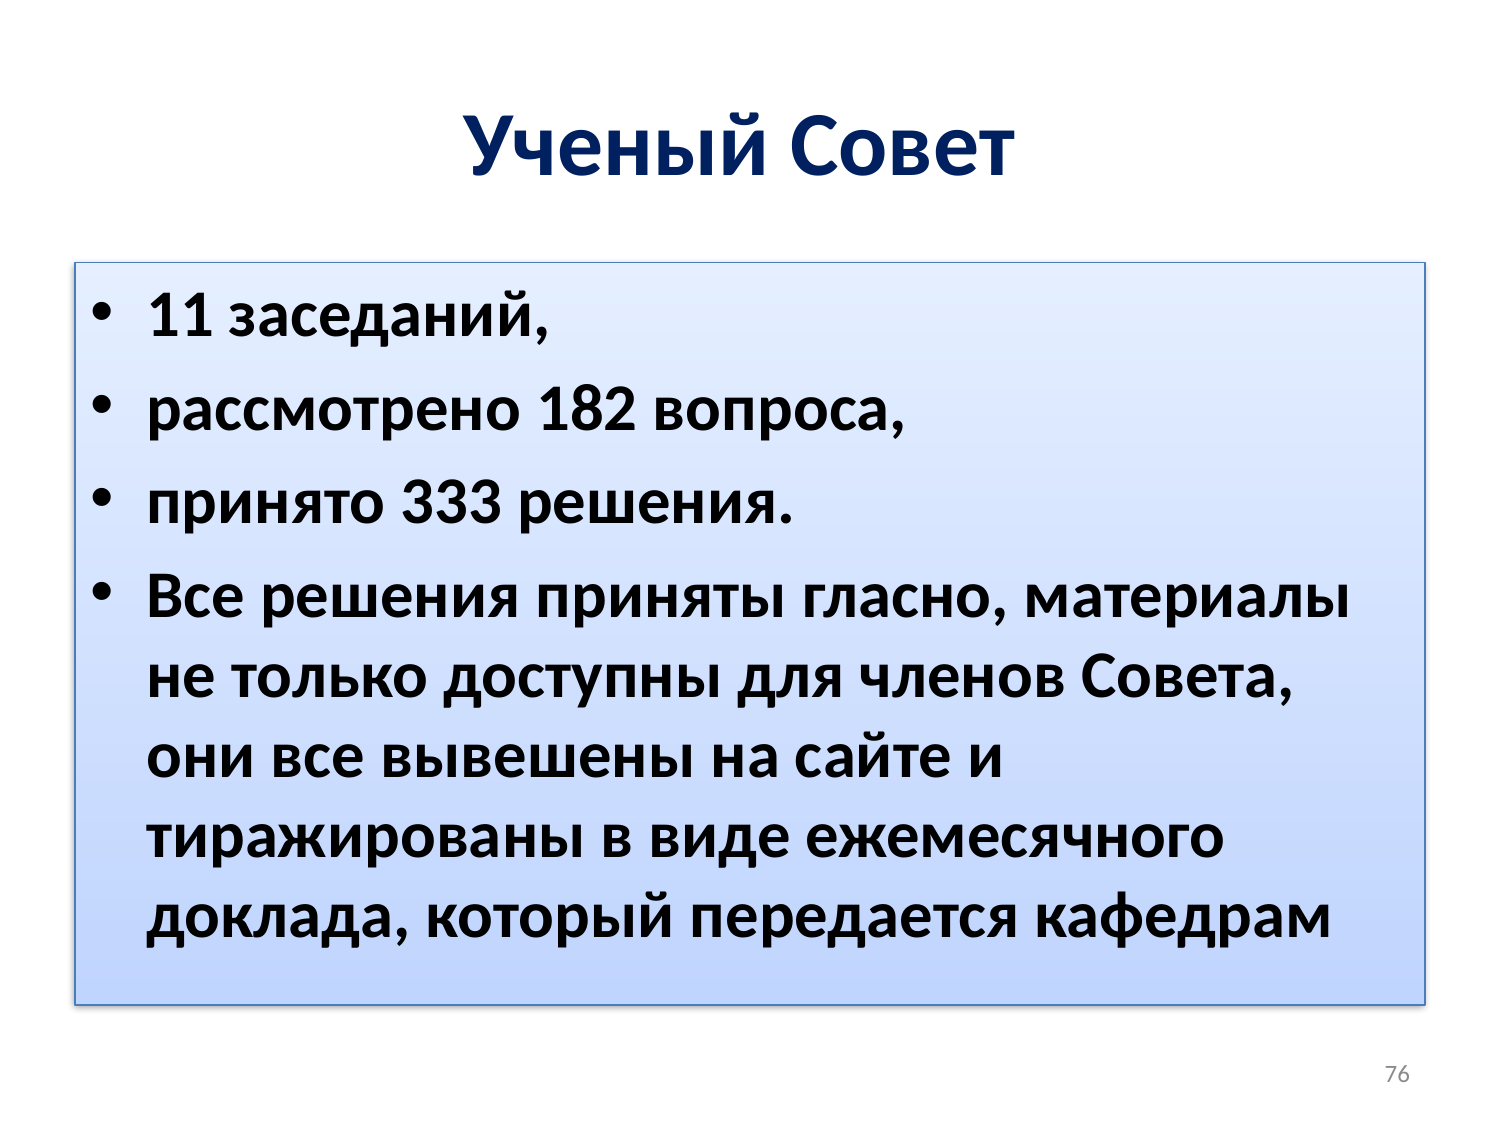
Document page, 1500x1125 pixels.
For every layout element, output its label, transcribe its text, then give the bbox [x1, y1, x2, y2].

list 11 заседаний, рассмотрено 182 вопроса, принято 333 решения. Все решения приняты гласно, материалы не только доступны для членов Совета, они все вывешены на сайте и тиражированы в виде ежемесячного доклада, который передается кафедрам [74, 262, 1426, 1006]
slide_number 76 [1074, 1042, 1425, 1103]
title Ученый Совет [75, 45, 1425, 233]
